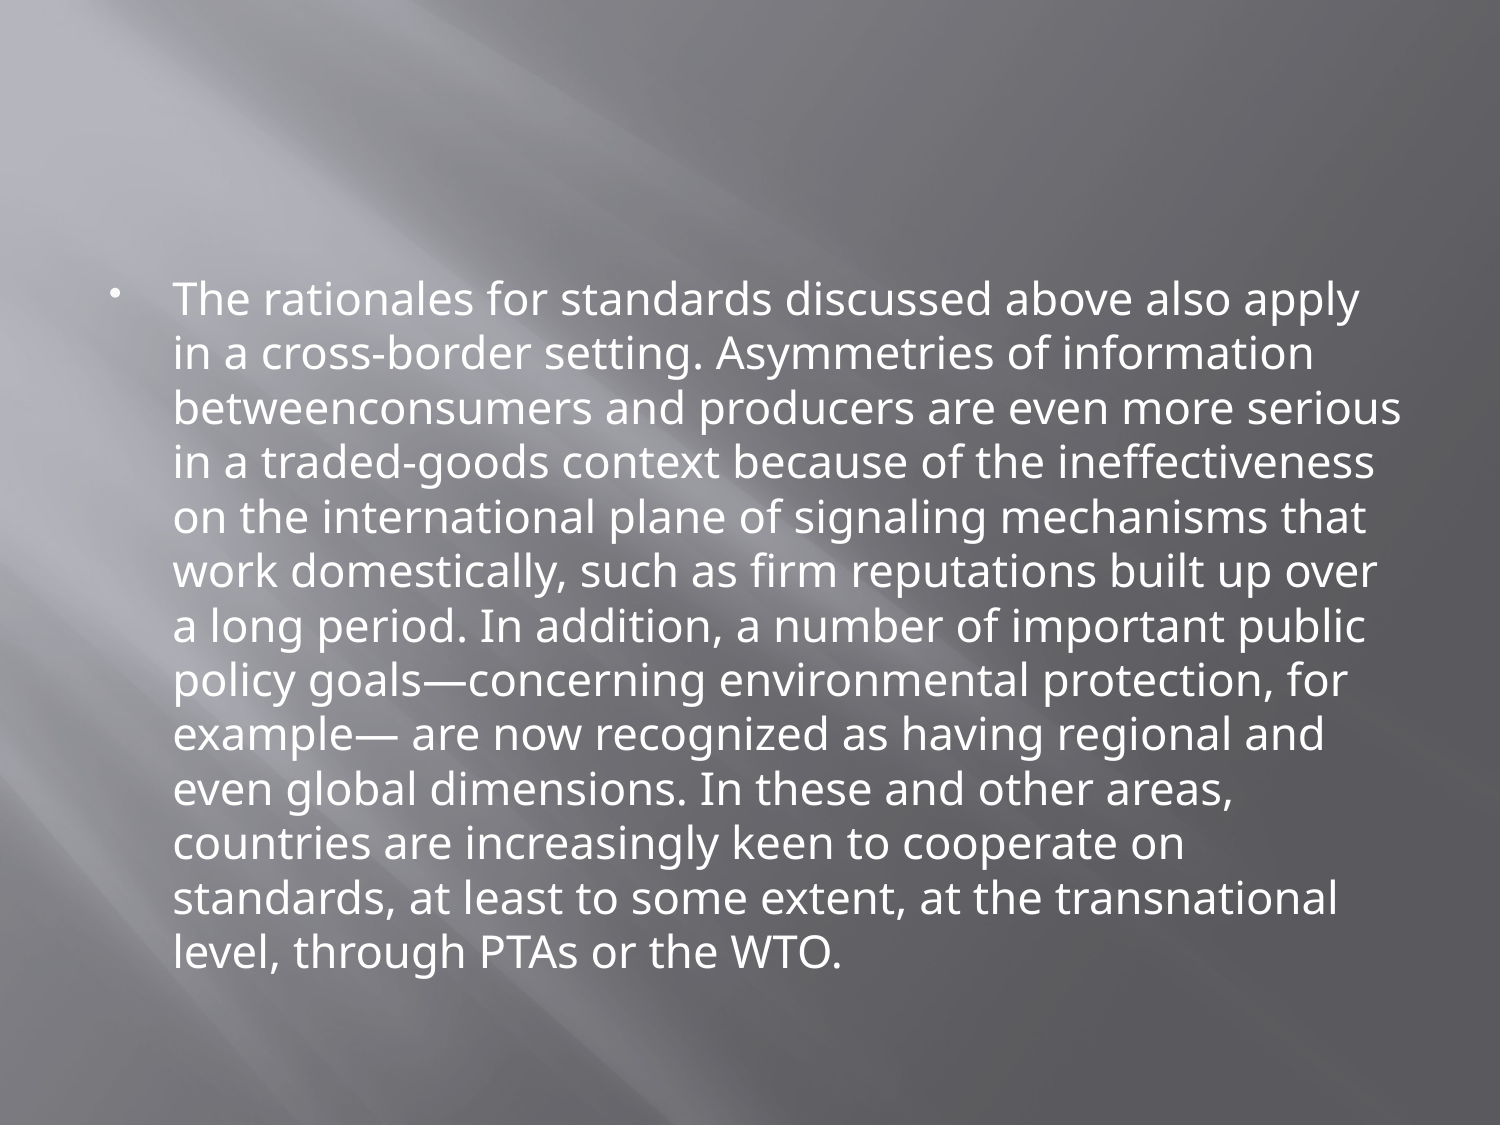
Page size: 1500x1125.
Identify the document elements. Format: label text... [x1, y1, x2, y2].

list The rationales for standards discussed above also apply in a cross-border setting. Asymmetries of information betweenconsumers and producers are even more serious in a traded-goods context because of the ineffectiveness on the international plane of signaling mechanisms that work domestically, such as firm reputations built up over a long period. In addition, a number of important public policy goals—concerning environmental protection, for example— are now recognized as having regional and even global dimensions. In these and other areas, countries are increasingly keen to cooperate on standards, at least to some extent, at the transnational level, through PTAs or the WTO. [75, 262, 1425, 1035]
